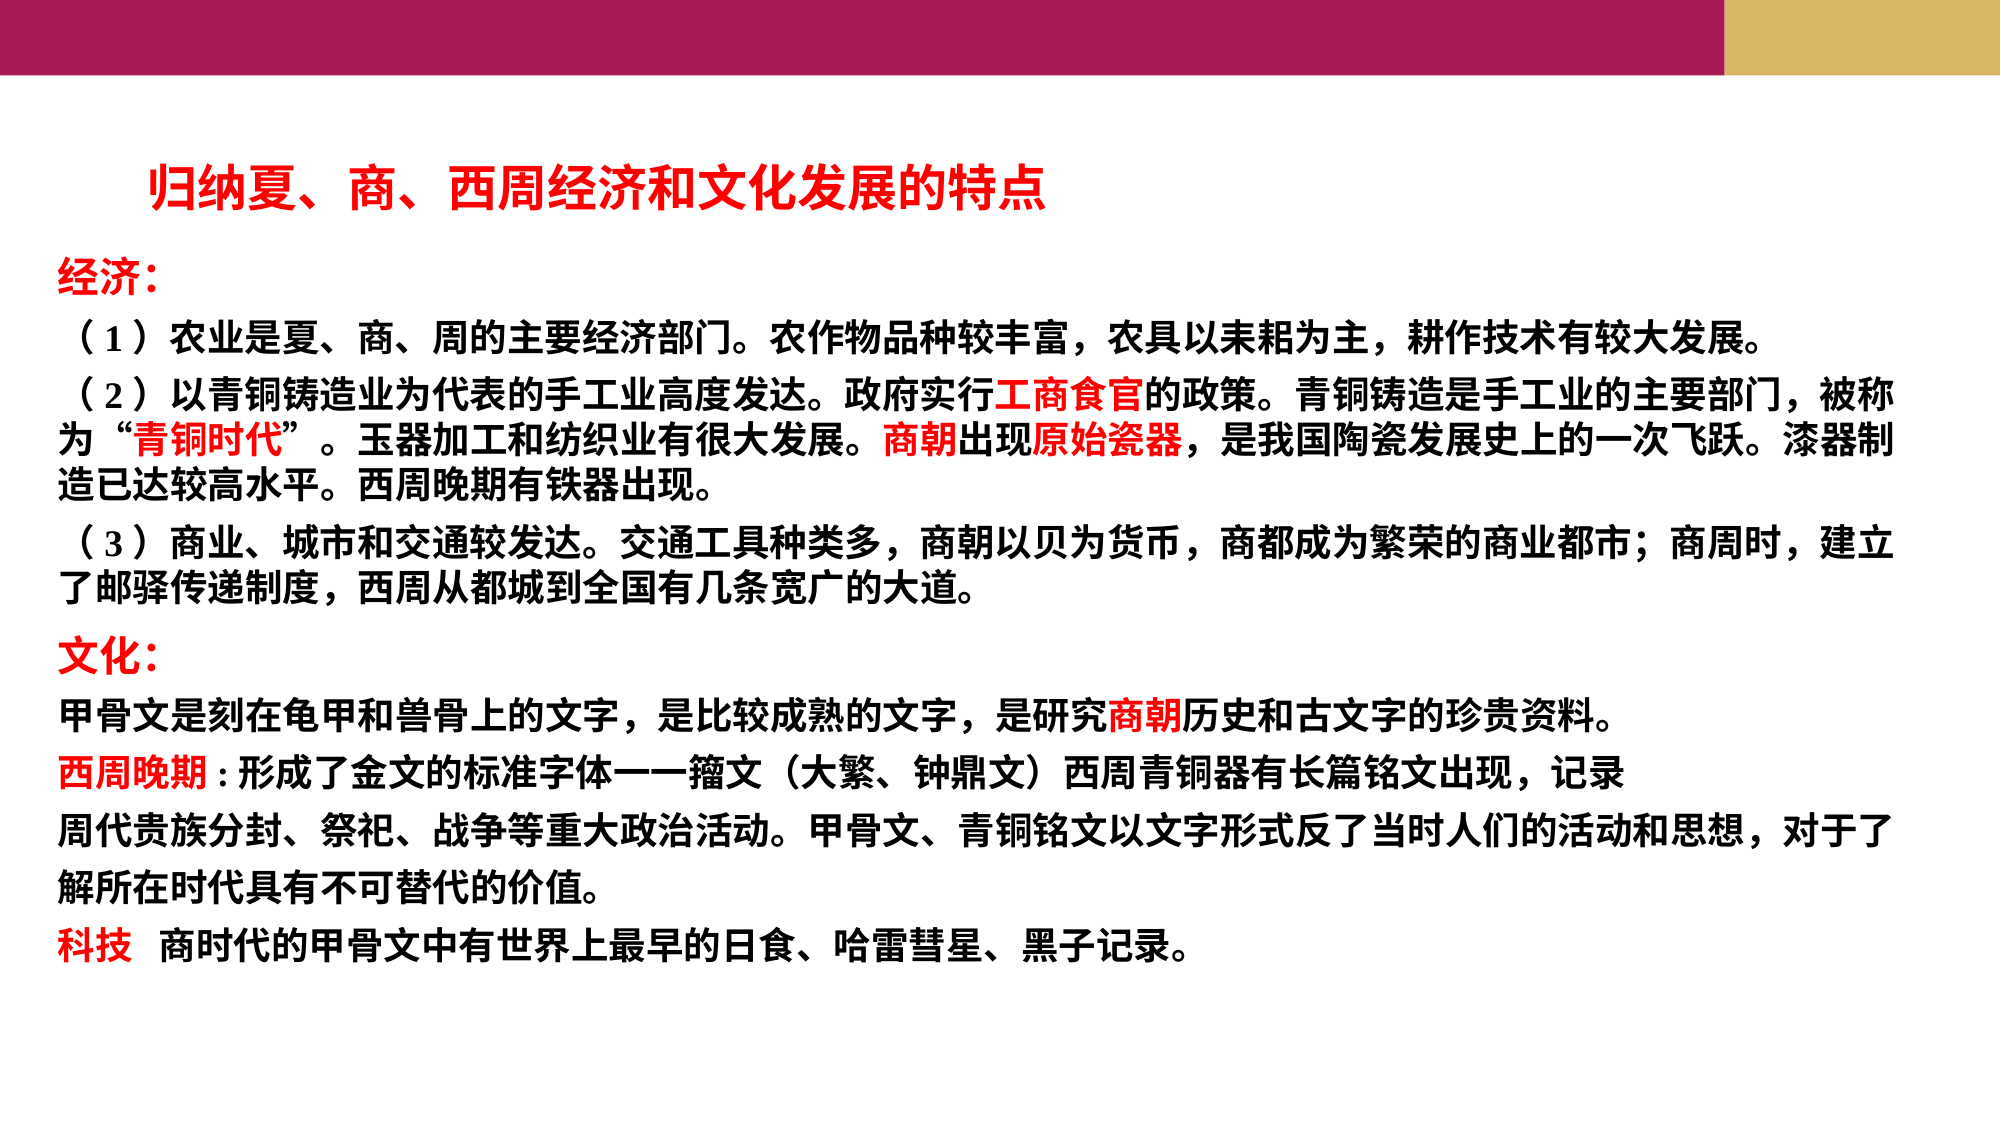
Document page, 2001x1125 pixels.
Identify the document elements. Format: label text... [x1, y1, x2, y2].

text_box 经济： （1）农业是夏、商、周的主要经济部门。农作物品种较丰富，农具以耒耜为主，耕作技术有较大发展。 （2）以青铜铸造业为代表的手工业高度发达。政府实行工商食官的政策。青铜铸造是手工业的主要部门，被称为“青铜时代”。玉器加工和纺织业有很大发展。商朝出现原始瓷器，是我国陶瓷发展史上的一次飞跃。漆器制造已达较高水平。西周晚期有铁器出现。 （3）商业、城市和交通较发达。交通工具种类多，商朝以贝为货币，商都成为繁荣的商业都市；商周时，建立了邮驿传递制度，西周从都城到全国有几条宽广的大道。 文化： 甲骨文是刻在龟甲和兽骨上的文字，是比较成熟的文字，是研究商朝历史和古文字的珍贵资料。 西周晚期:形成了金文的标准字体一一籀文（大繁、钟鼎文）西周青铜器有长篇铭文出现，记录 周代贵族分封、祭祀、战争等重大政治活动。甲骨文、青铜铭文以文字形式反了当时人们的活动和思想，对于了 解所在时代具有不可替代的价值。 科技 商时代的甲骨文中有世界上最早的日食、哈雷彗星、黑子记录。 [43, 243, 1945, 975]
text_box 归纳夏、商、西周经济和文化发展的特点 [132, 148, 1063, 224]
